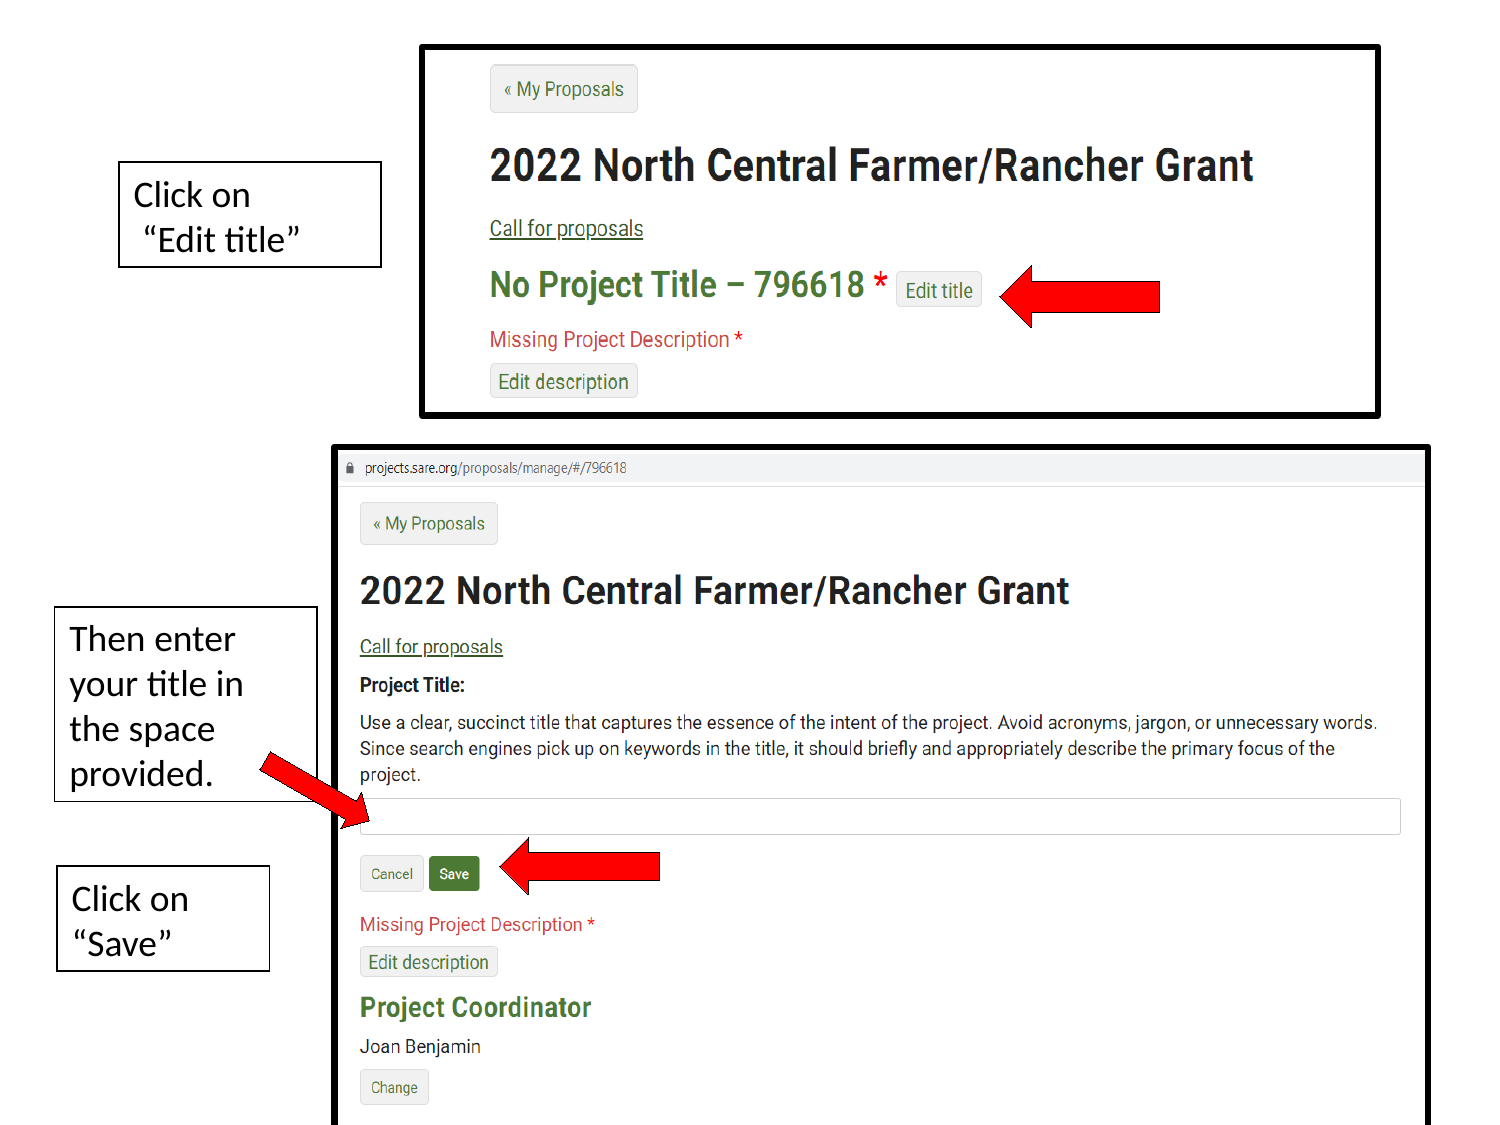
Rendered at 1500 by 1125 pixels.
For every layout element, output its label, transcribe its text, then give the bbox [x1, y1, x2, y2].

picture [424, 49, 1376, 413]
picture [337, 449, 1426, 1125]
text_box Click on “Save” [56, 866, 270, 971]
text_box [259, 751, 332, 812]
text_box Then enter your title in the space provided. [54, 606, 318, 802]
text_box Click on “Edit title” [118, 162, 382, 267]
